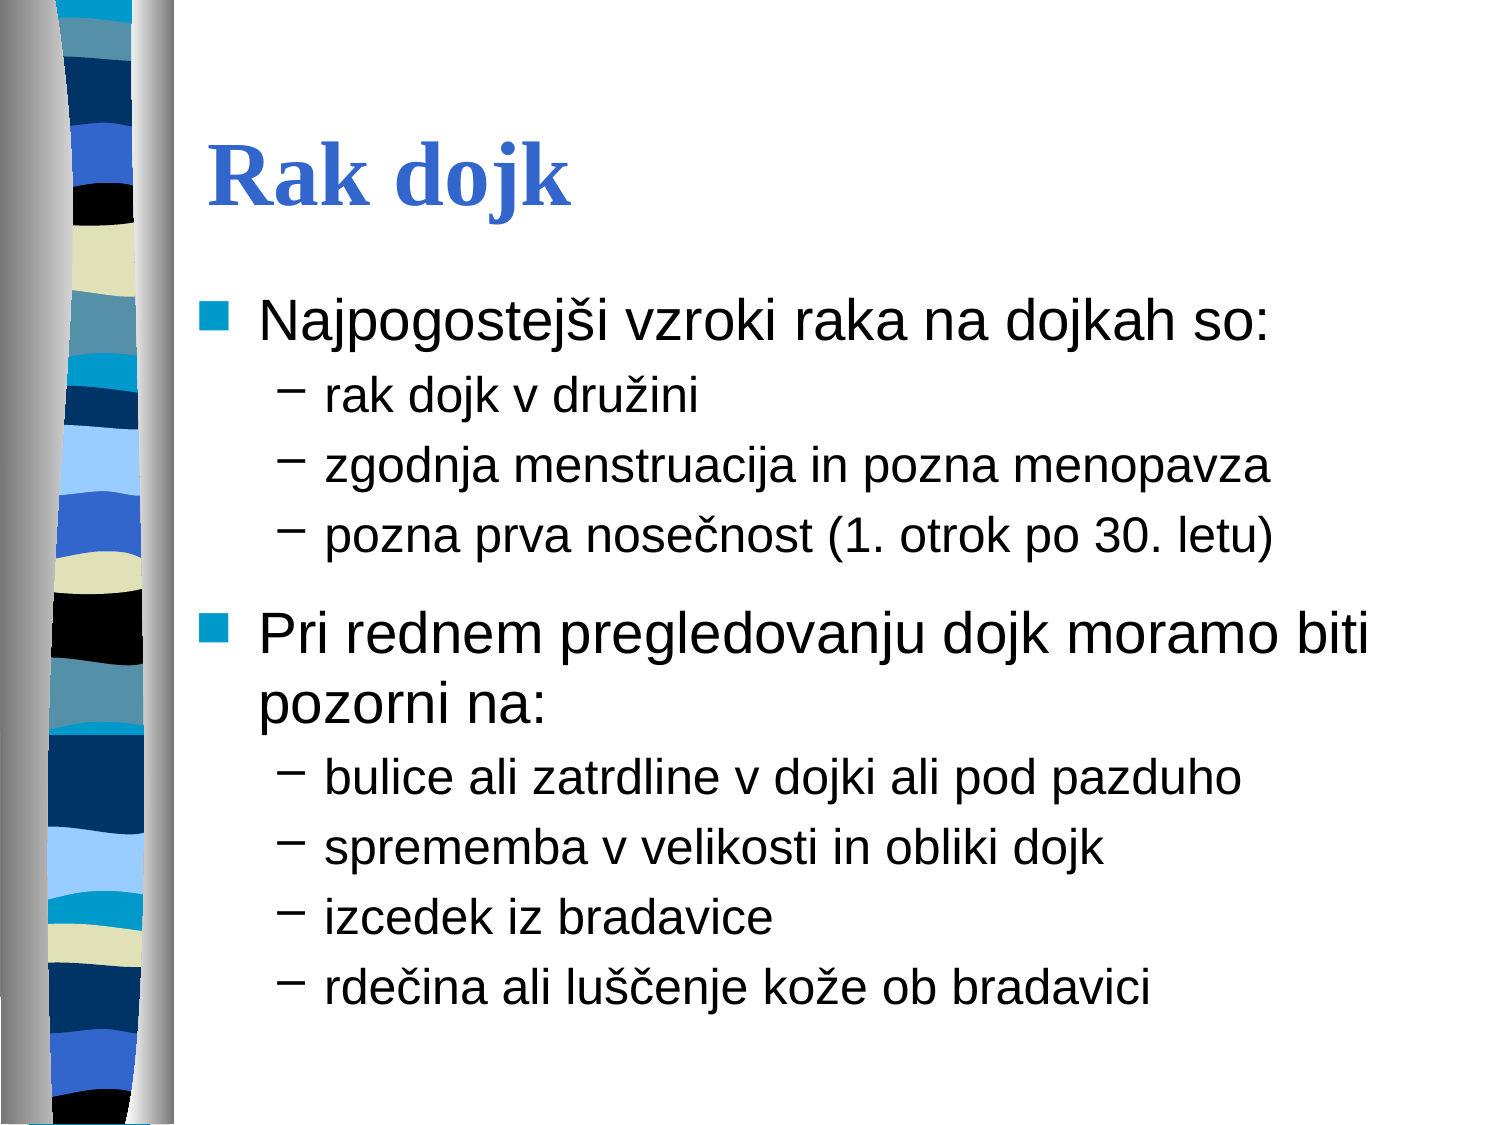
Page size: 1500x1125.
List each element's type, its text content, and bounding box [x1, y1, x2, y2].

text_box Pri rednem pregledovanju dojk moramo biti pozorni na: bulice ali zatrdline v dojki ali pod pazduho sprememba v velikosti in obliki dojk izcedek iz bradavice rdečina ali luščenje kože ob bradavici [187, 587, 1463, 1025]
list Najpogostejši vzroki raka na dojkah so: rak dojk v družini zgodnja menstruacija in pozna menopavza pozna prva nosečnost (1. otrok po 30. letu) [187, 275, 1463, 575]
title Rak dojk [192, 75, 1468, 263]
